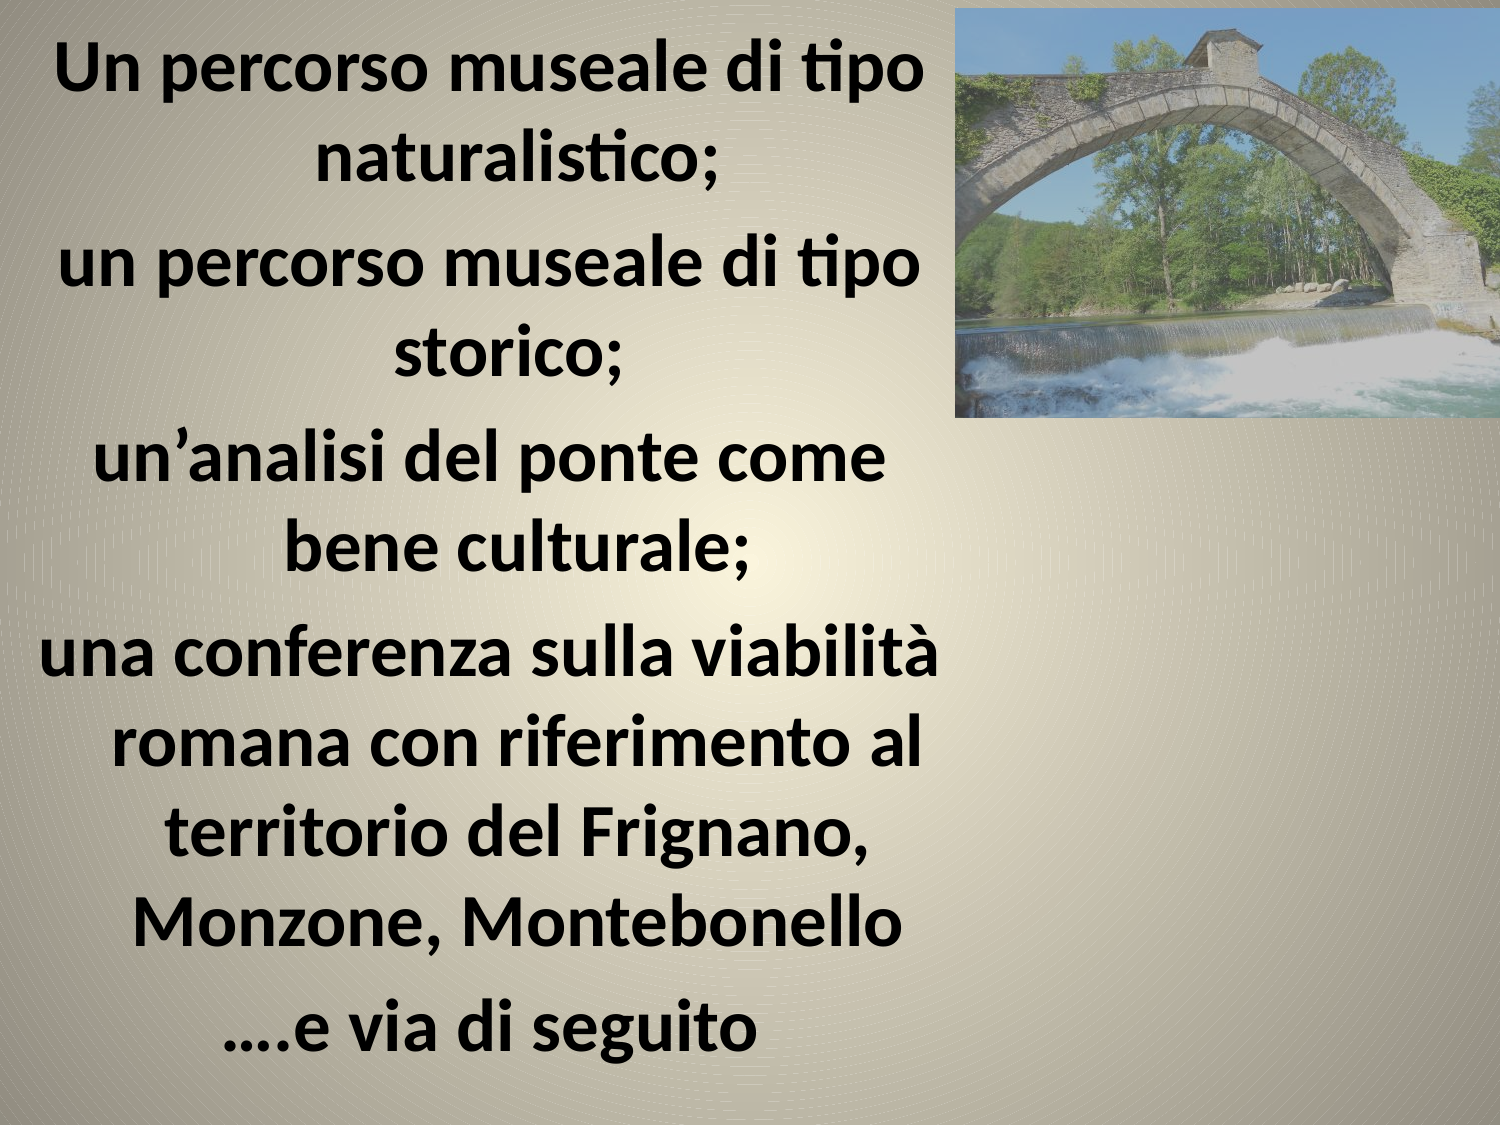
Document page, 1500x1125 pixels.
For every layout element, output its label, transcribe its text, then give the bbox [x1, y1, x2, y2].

picture [954, 8, 1500, 419]
text_box Un percorso museale di tipo naturalistico; un percorso museale di tipo storico; un’analisi del ponte come bene culturale; una conferenza sulla viabilità romana con riferimento al territorio del Frignano, Monzone, Montebonello ….e via di seguito [17, 8, 963, 752]
